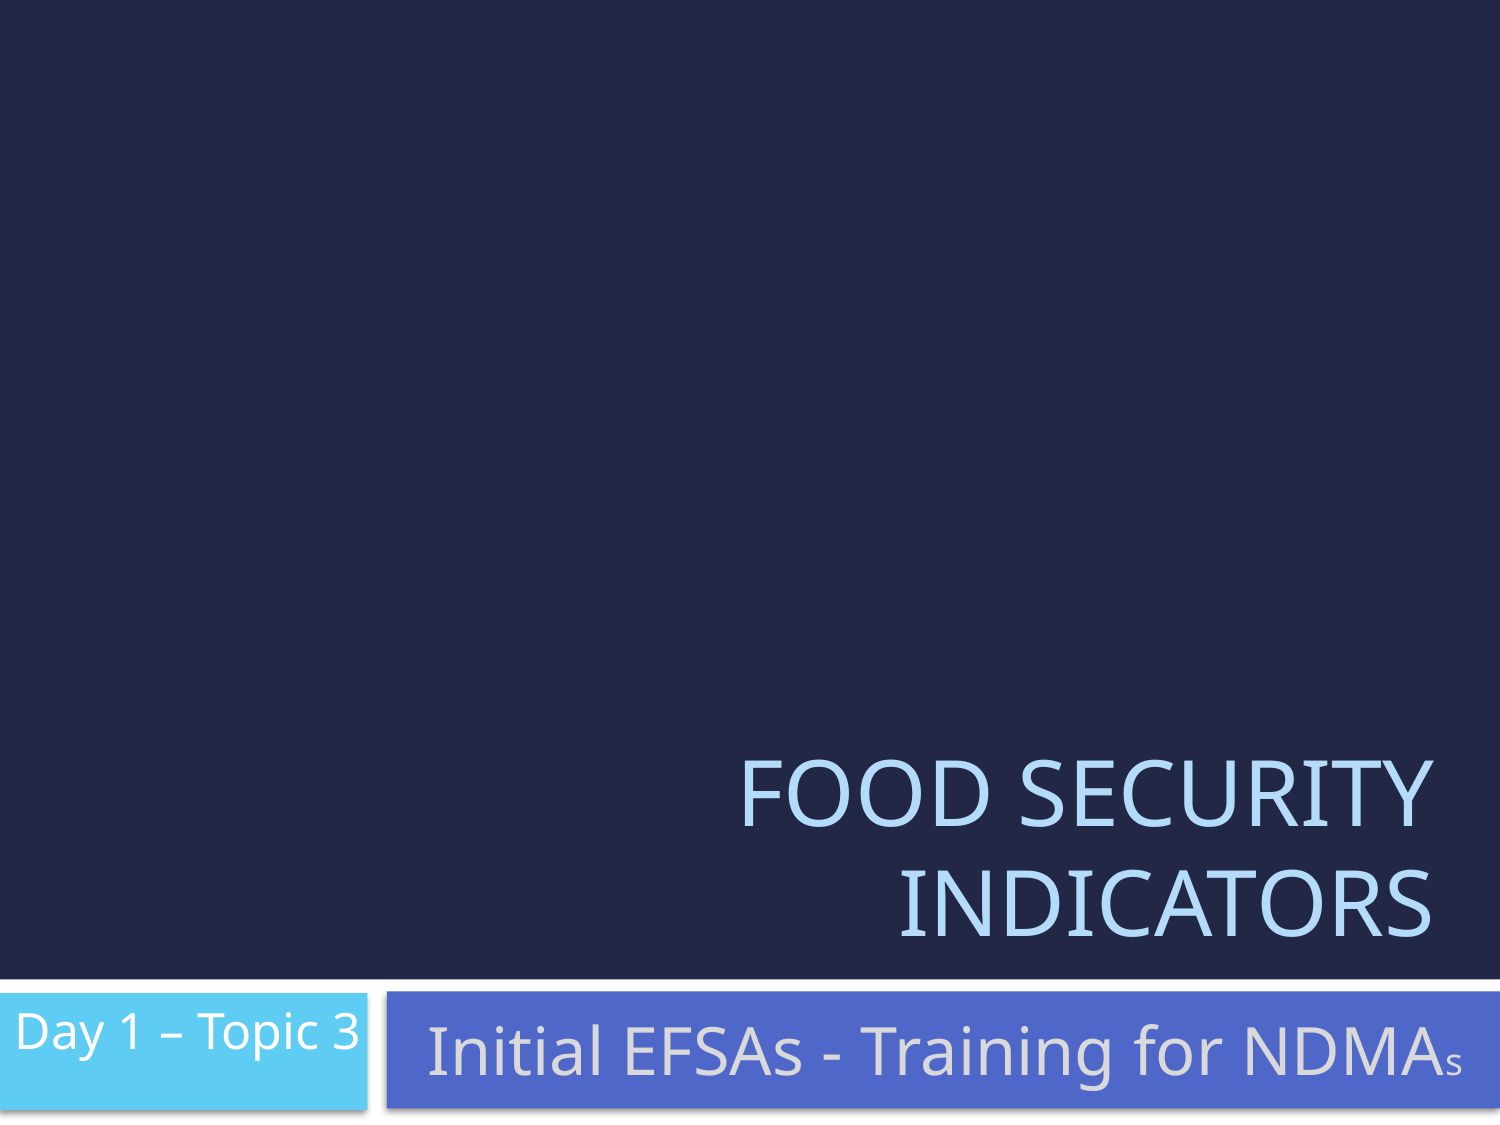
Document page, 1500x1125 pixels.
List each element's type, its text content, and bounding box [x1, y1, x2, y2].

text_box Day 1 – Topic 3 [0, 992, 388, 1068]
title FOOD SECURITY INDICATORS [387, 662, 1450, 963]
subtitle Initial EFSAs - Training for NDMAs [387, 992, 1488, 1105]
